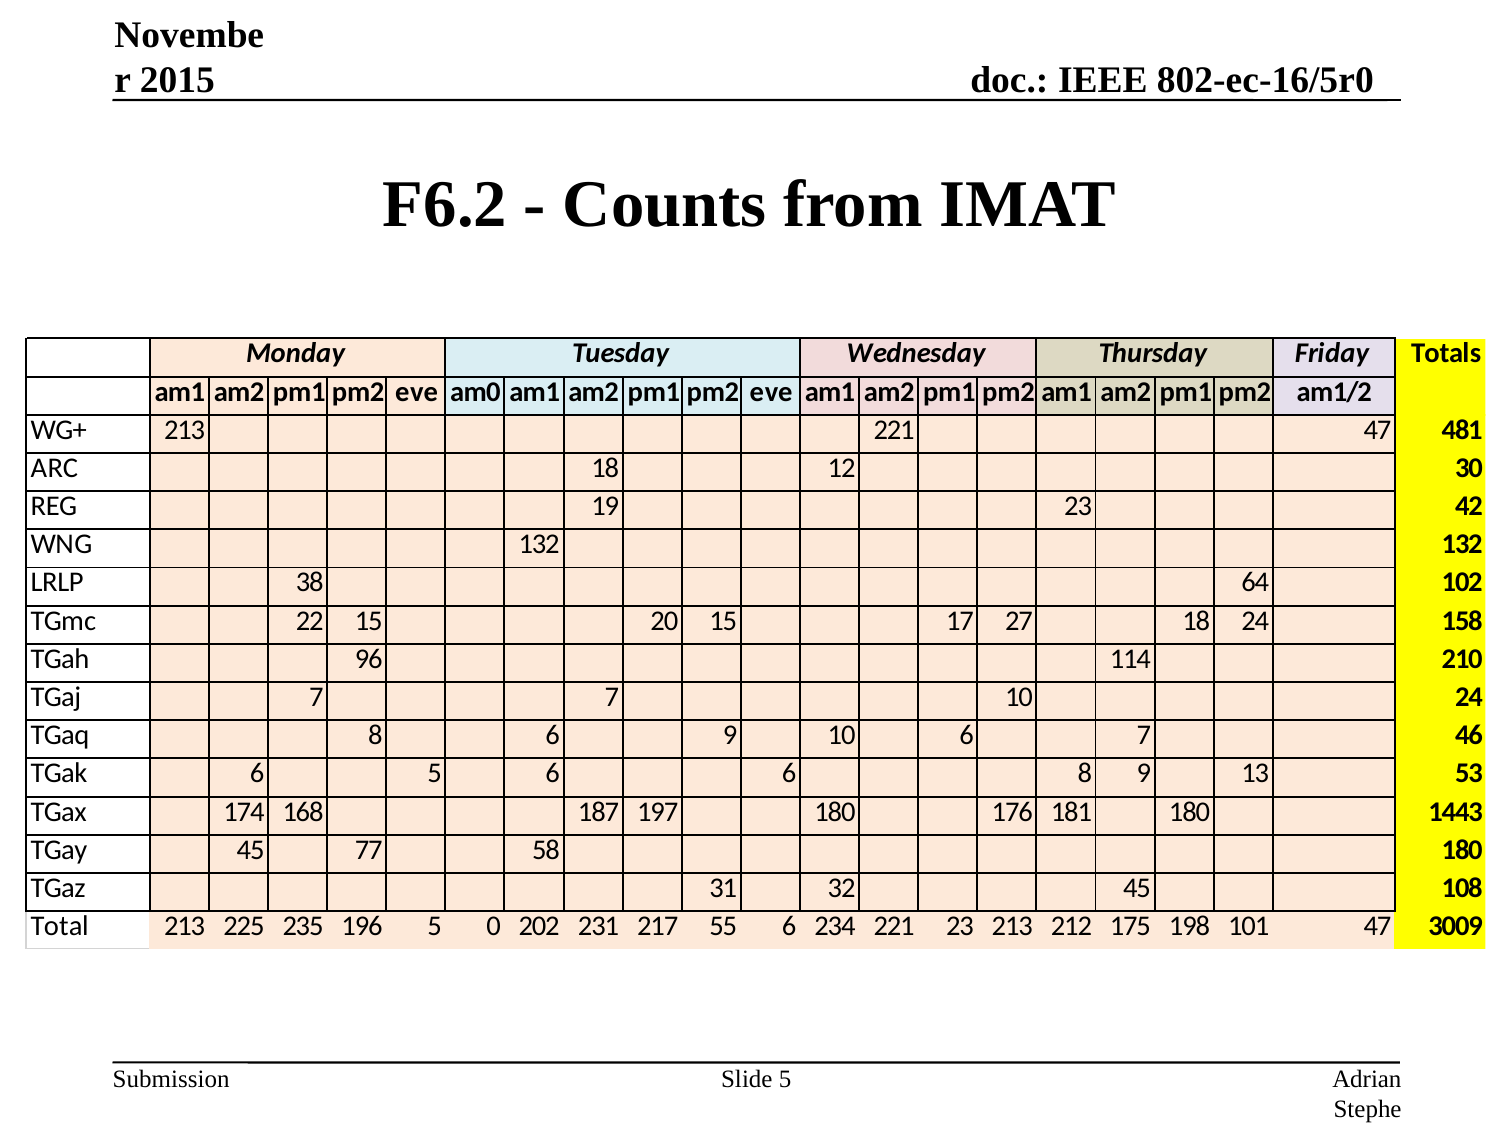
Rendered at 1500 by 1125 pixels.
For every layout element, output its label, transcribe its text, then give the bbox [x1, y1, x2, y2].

footer Adrian Stephens, Intel Corporation [1324, 1061, 1402, 1093]
picture [24, 337, 1488, 951]
slide_number Slide 5 [712, 1061, 800, 1093]
title F6.2 - Counts from IMAT [112, 112, 1388, 288]
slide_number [114, 54, 272, 101]
